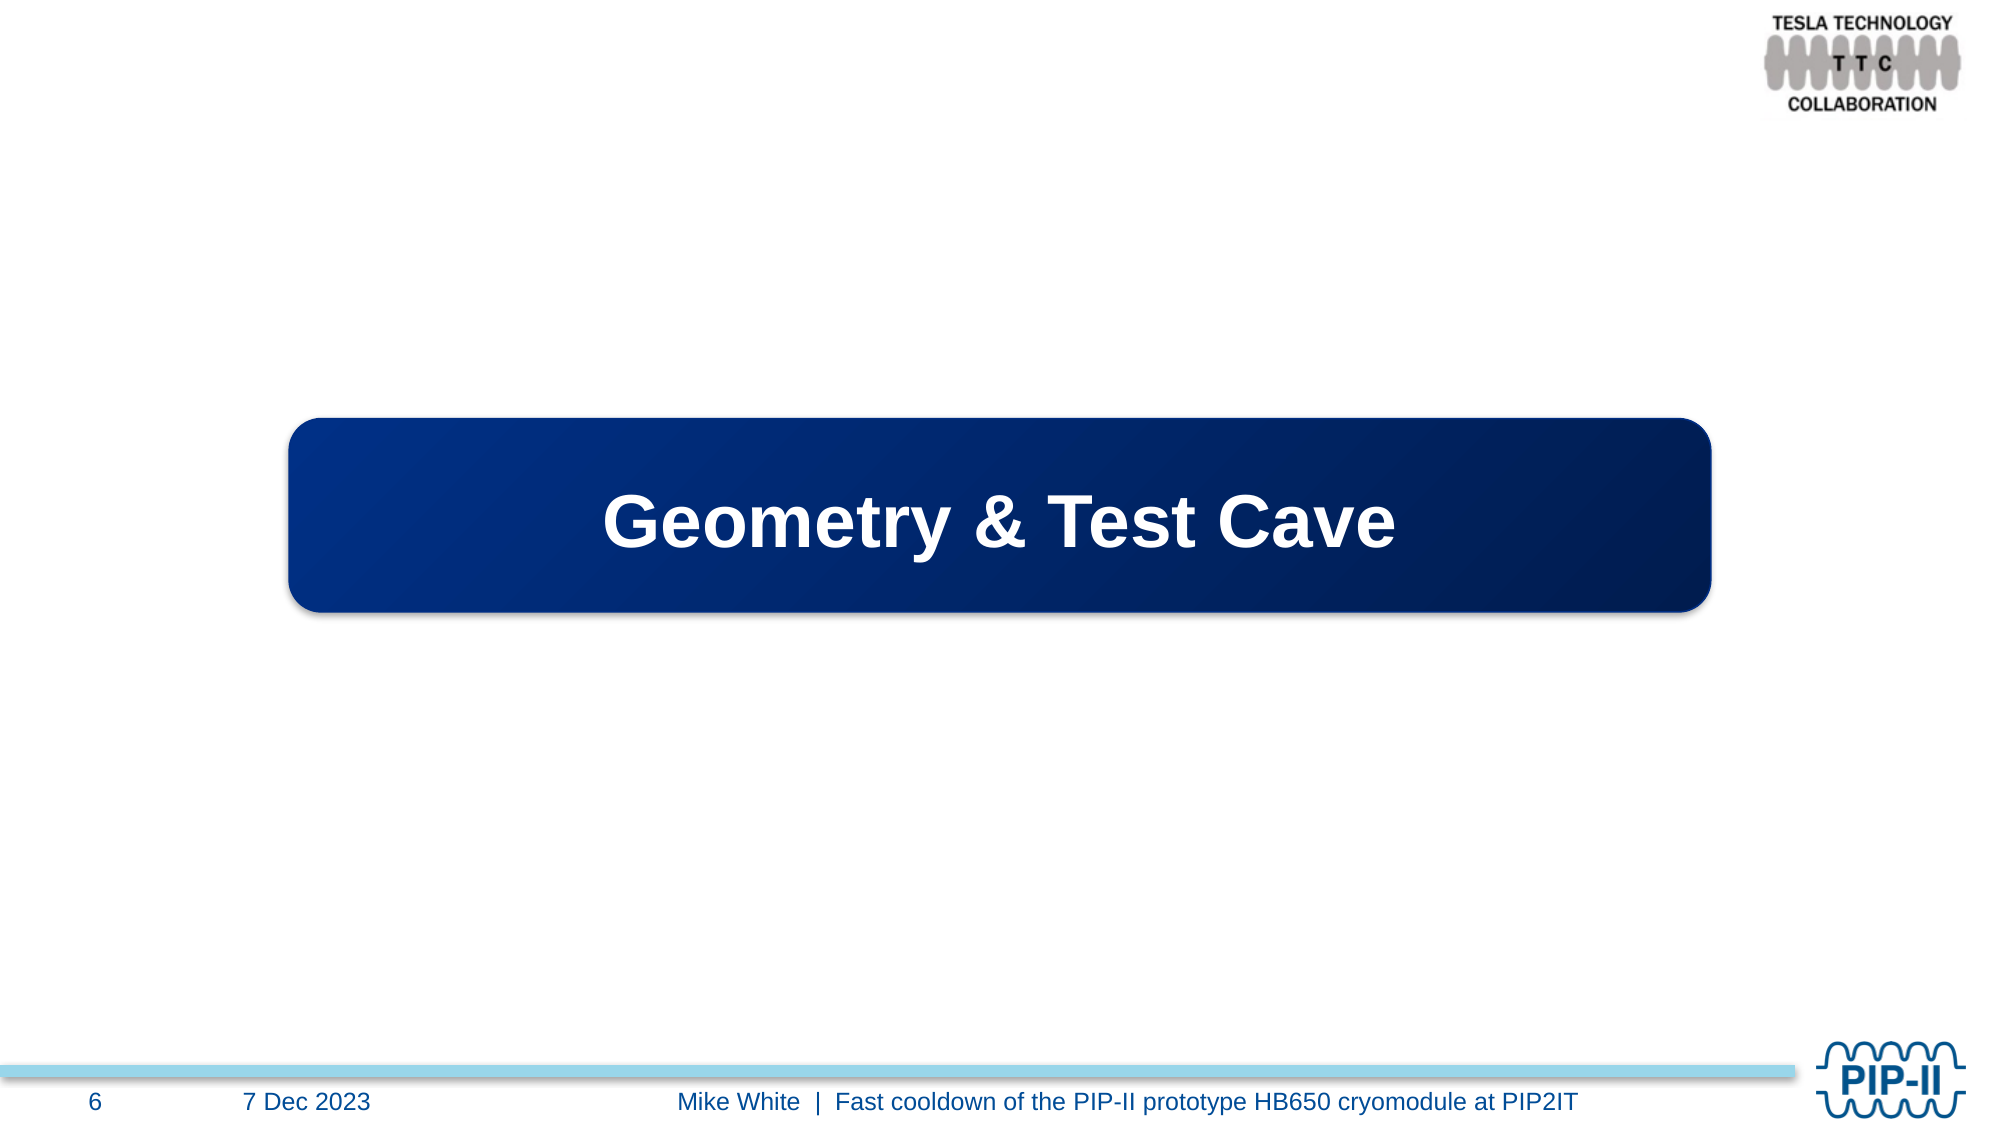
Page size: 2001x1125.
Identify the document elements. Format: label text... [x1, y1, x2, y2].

picture [1816, 1041, 1966, 1119]
picture [1760, 6, 1967, 123]
footer Mike White | Fast cooldown of the PIP-II prototype HB650 cryomodule at PIP2IT [472, 1080, 1793, 1121]
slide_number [151, 1080, 464, 1121]
slide_number 6 [50, 1081, 141, 1121]
title Geometry & Test Cave [50, 468, 1950, 563]
